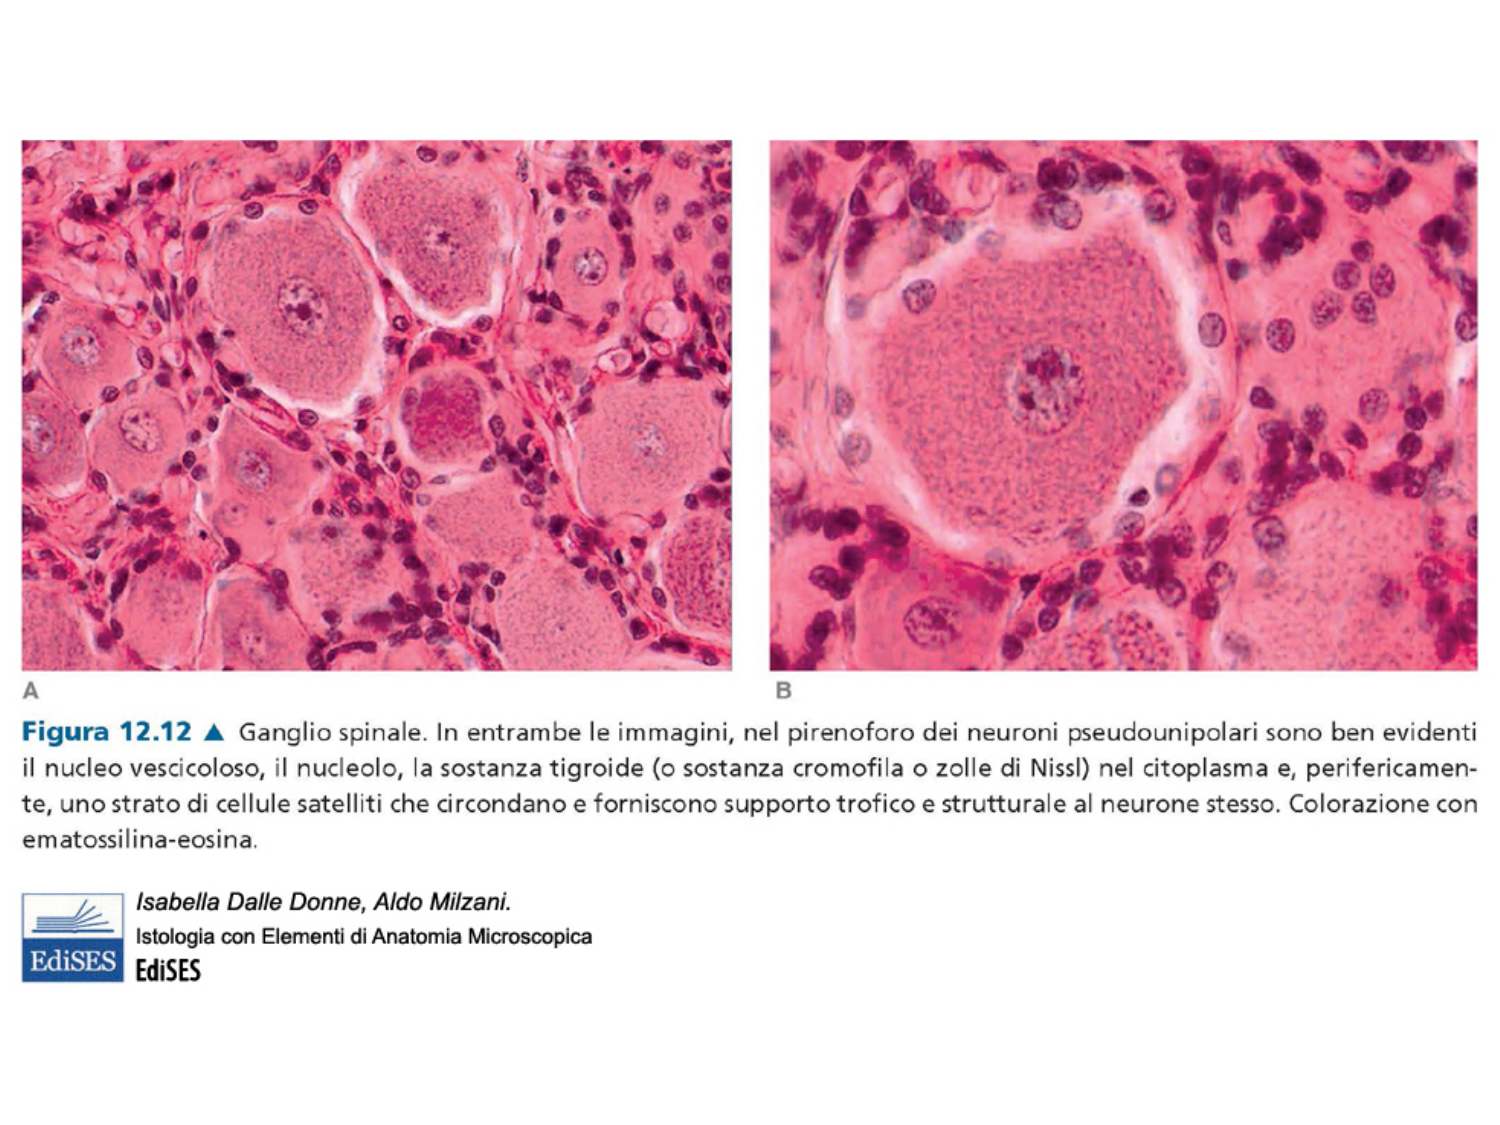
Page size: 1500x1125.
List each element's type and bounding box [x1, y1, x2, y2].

picture [0, 119, 1500, 1005]
